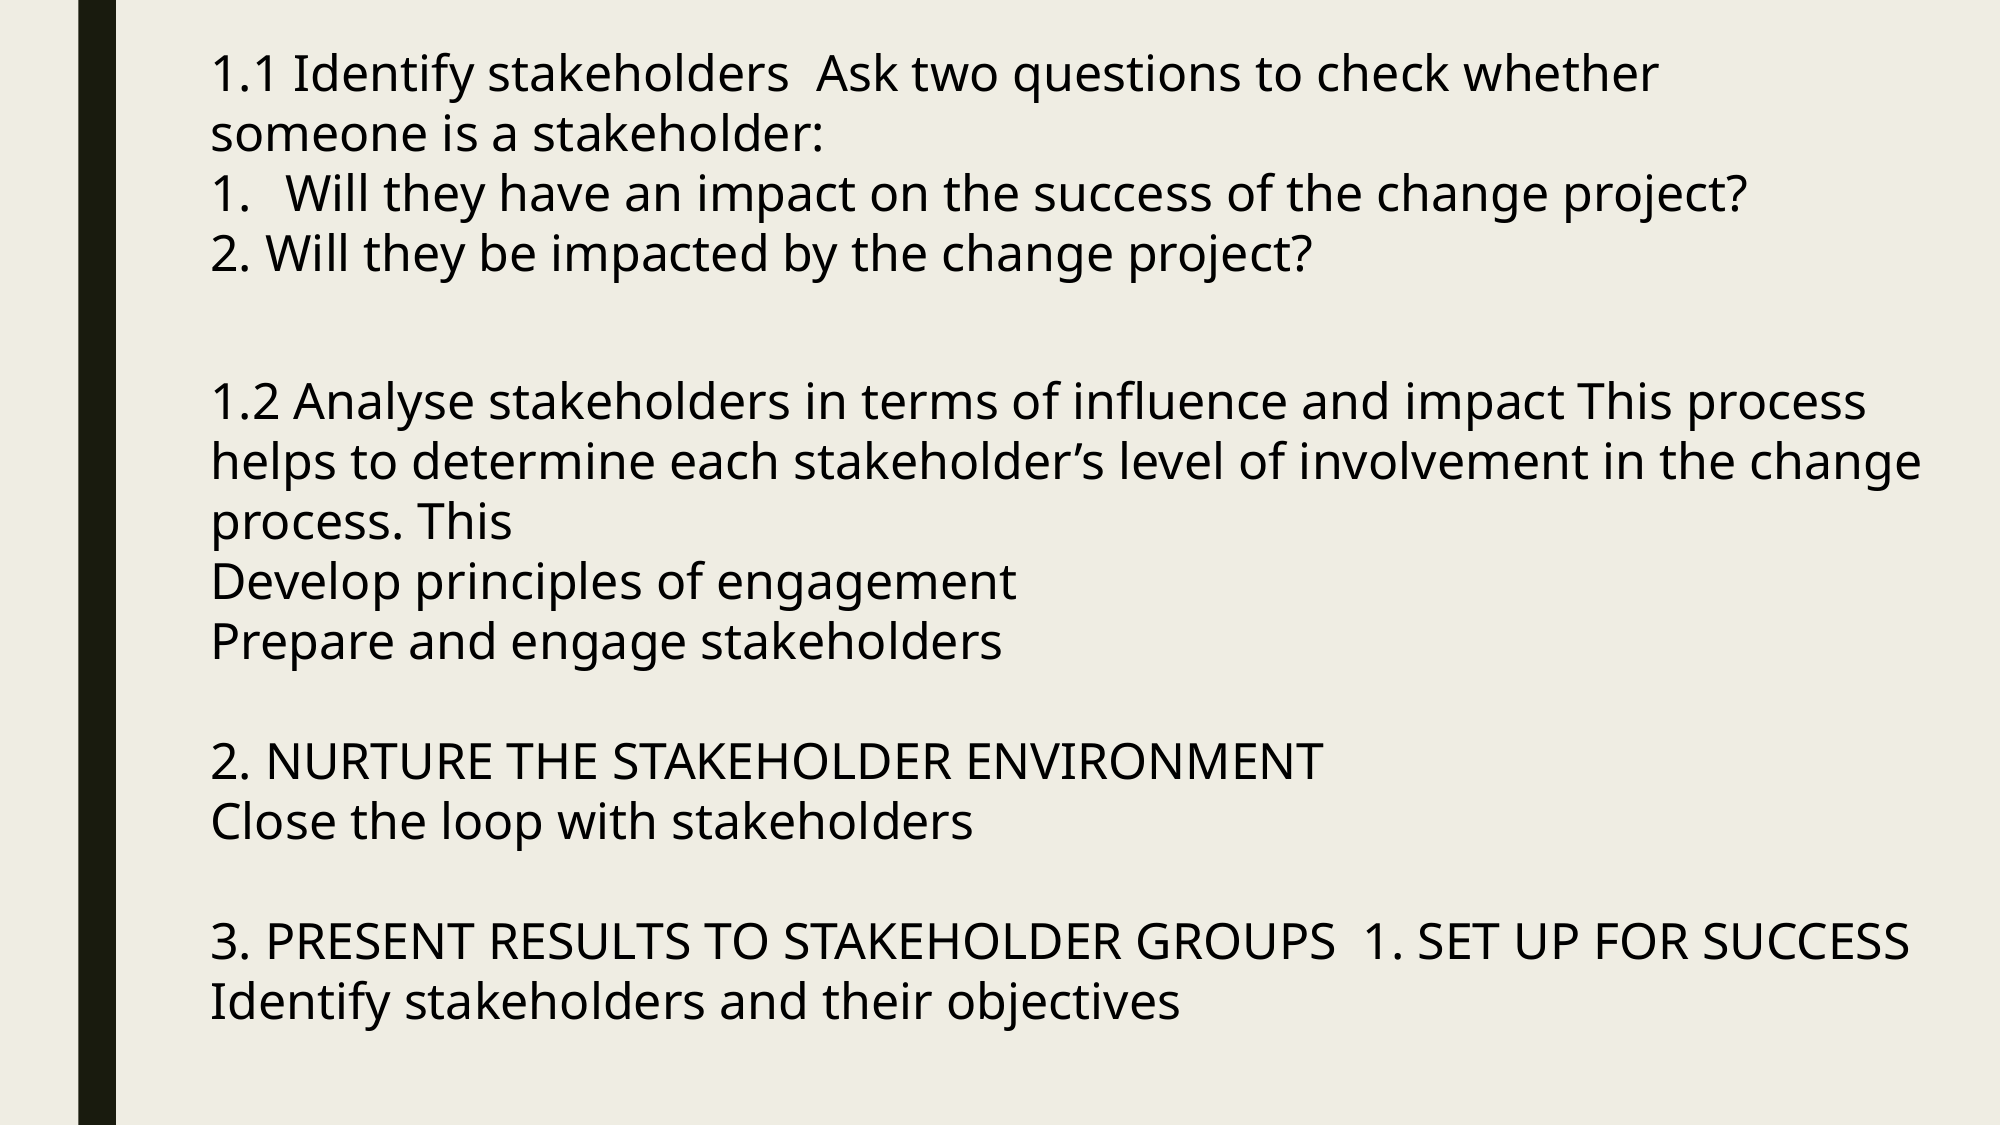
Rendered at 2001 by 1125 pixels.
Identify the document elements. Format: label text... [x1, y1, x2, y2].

text_box 1.2 Analyse stakeholders in terms of influence and impact This process helps to determine each stakeholder’s level of involvement in the change process. This Develop principles of engagement Prepare and engage stakeholders 2. NURTURE THE STAKEHOLDER ENVIRONMENT Close the loop with stakeholders 3. PRESENT RESULTS TO STAKEHOLDER GROUPS 1. SET UP FOR SUCCESS Identify stakeholders and their objectives [195, 361, 1983, 1037]
text_box 1.1 Identify stakeholders Ask two questions to check whether someone is a stakeholder: Will they have an impact on the success of the change project? 2. Will they be impacted by the change project? [195, 33, 1846, 289]
